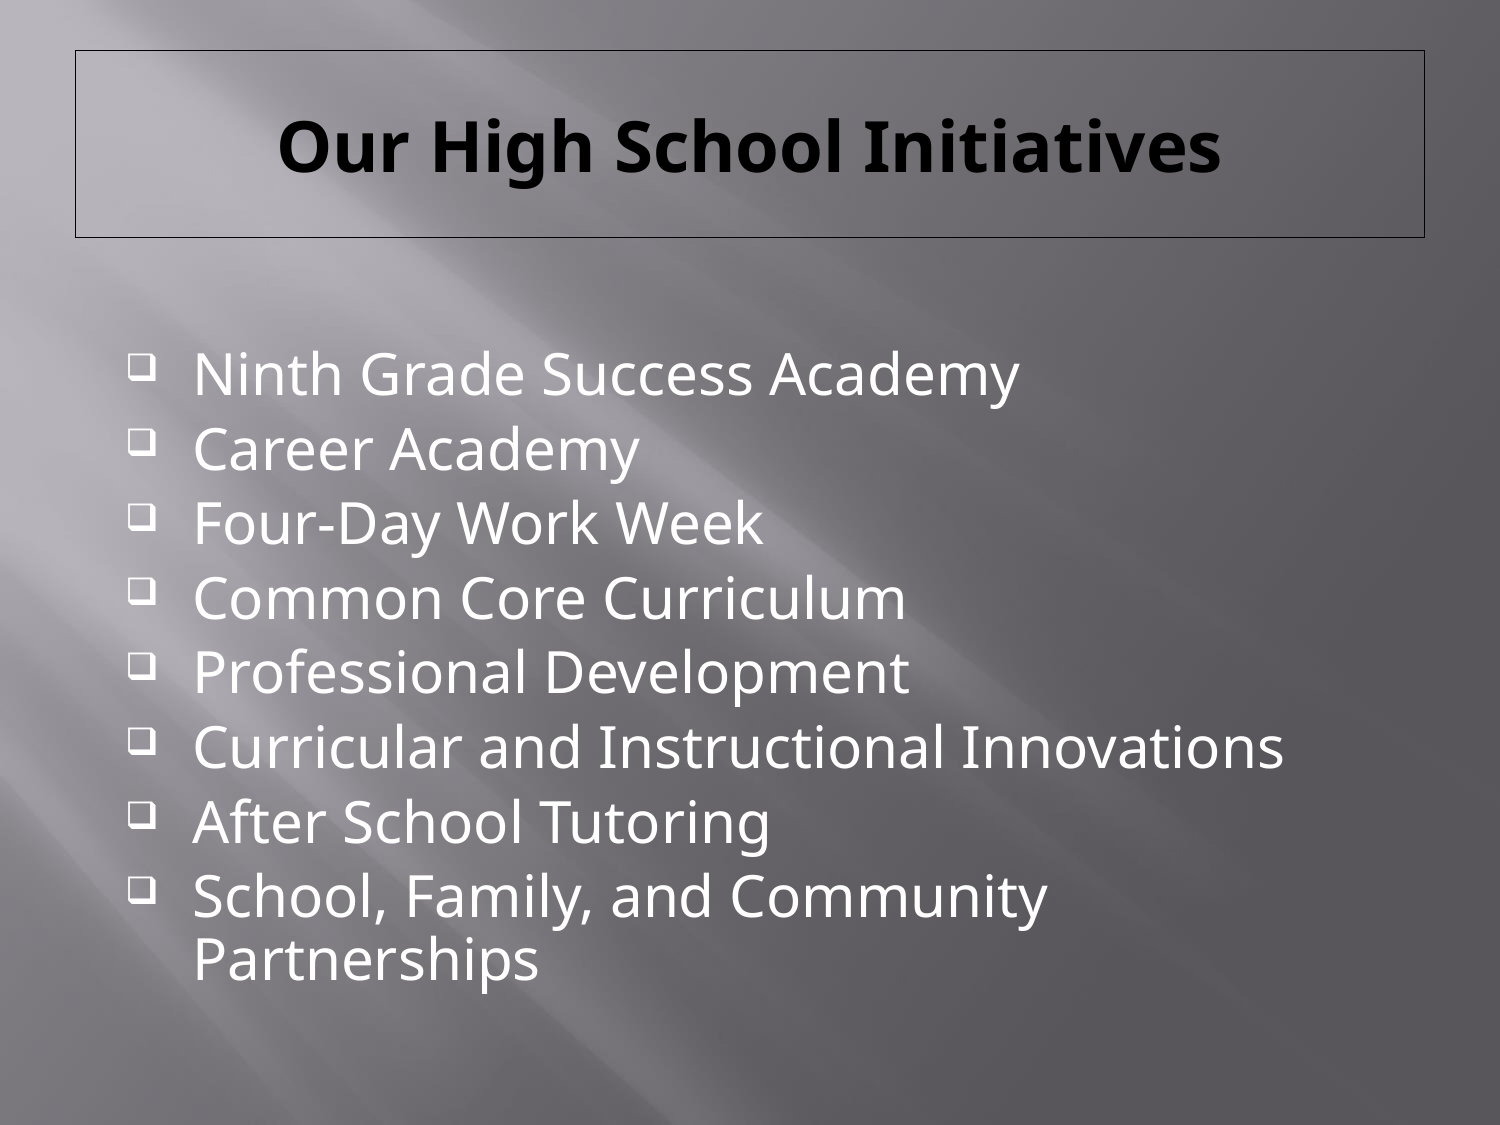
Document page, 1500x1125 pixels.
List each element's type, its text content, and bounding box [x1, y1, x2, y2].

title Our High School Initiatives [75, 50, 1425, 238]
picture [0, 0, 1500, 1125]
list Ninth Grade Success Academy Career Academy Four-Day Work Week Common Core Curriculum Professional Development Curricular and Instructional Innovations After School Tutoring School, Family, and Community Partnerships [87, 337, 1413, 1000]
